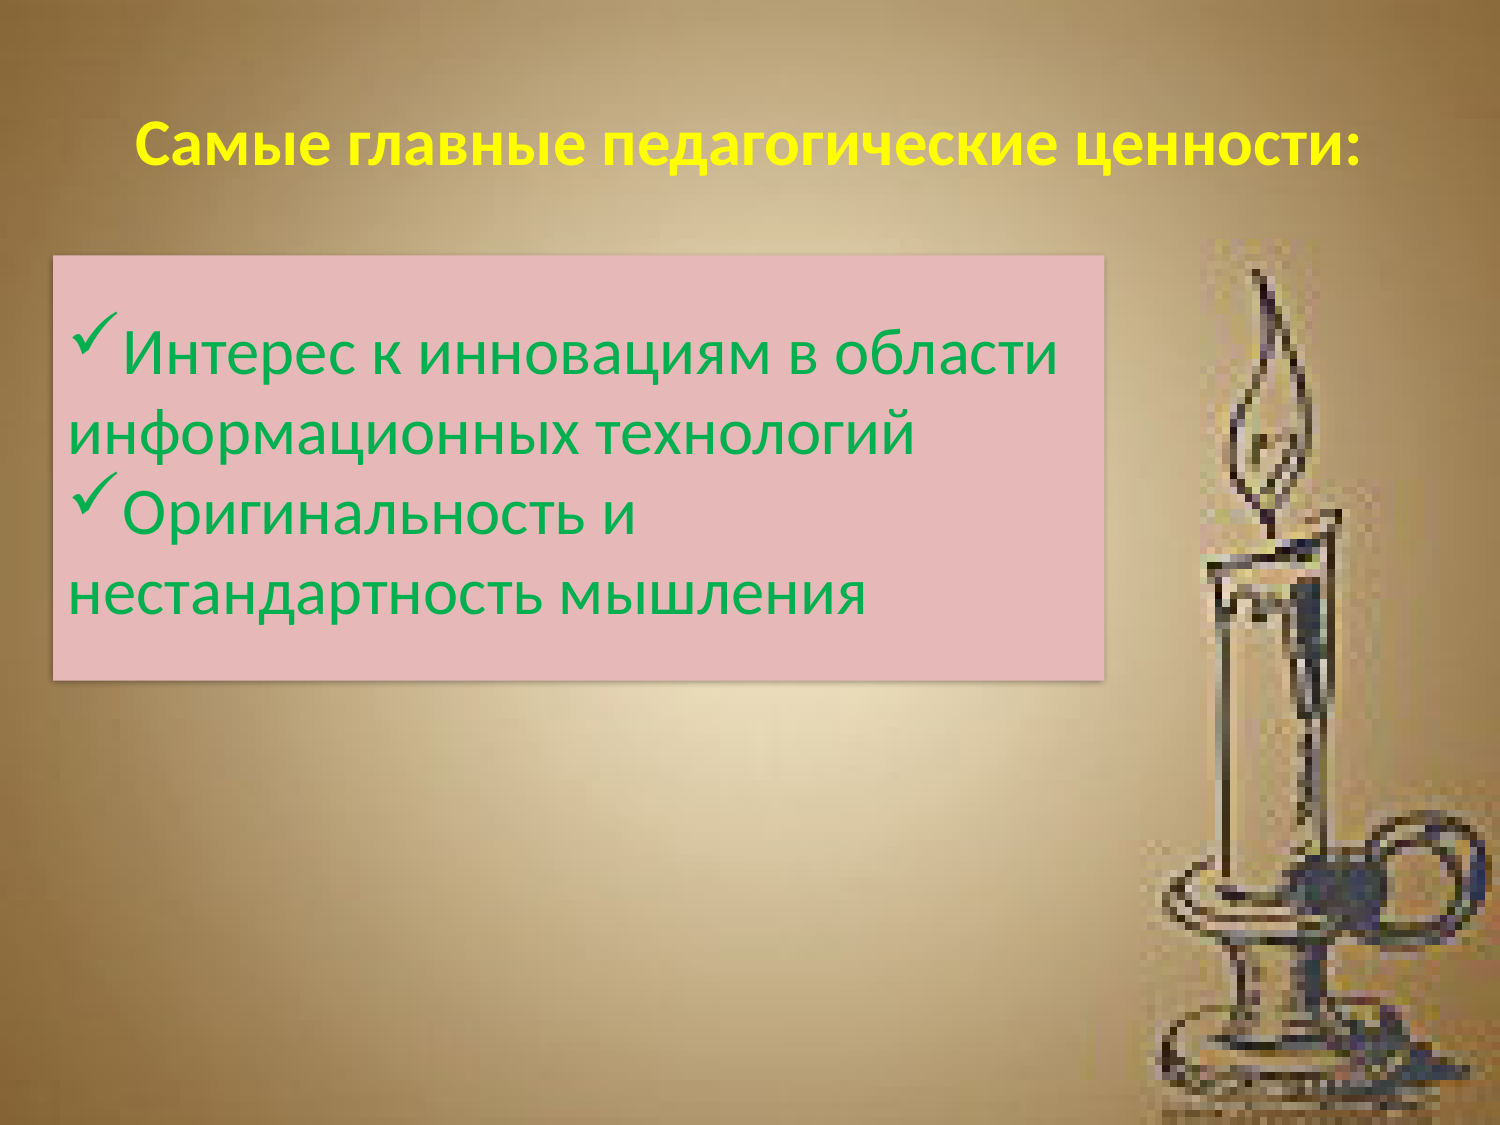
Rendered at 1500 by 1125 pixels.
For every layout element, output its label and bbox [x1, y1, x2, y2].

list [0, 0, 1500, 1125]
